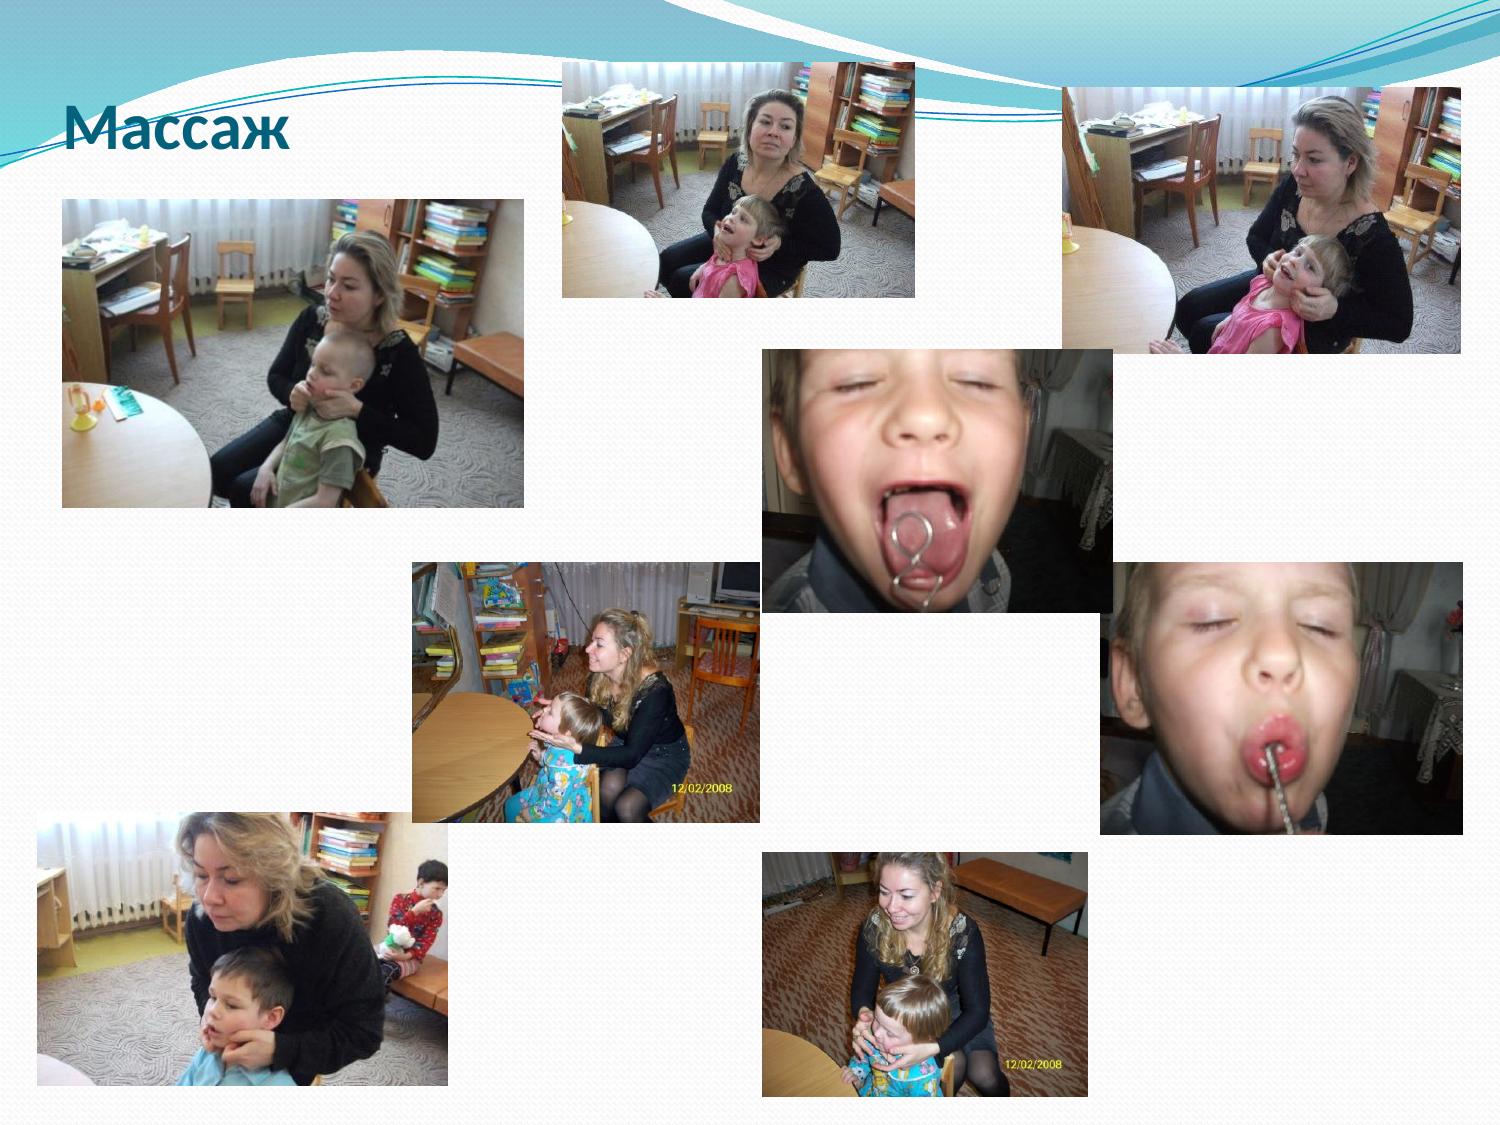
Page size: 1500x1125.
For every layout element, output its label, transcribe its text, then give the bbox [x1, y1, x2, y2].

picture [562, 62, 915, 298]
title Массаж [62, 37, 525, 163]
picture [37, 812, 448, 1087]
picture [762, 87, 1461, 613]
picture [762, 852, 1088, 1097]
picture [412, 562, 760, 823]
picture [1099, 562, 1463, 835]
picture [62, 199, 524, 508]
